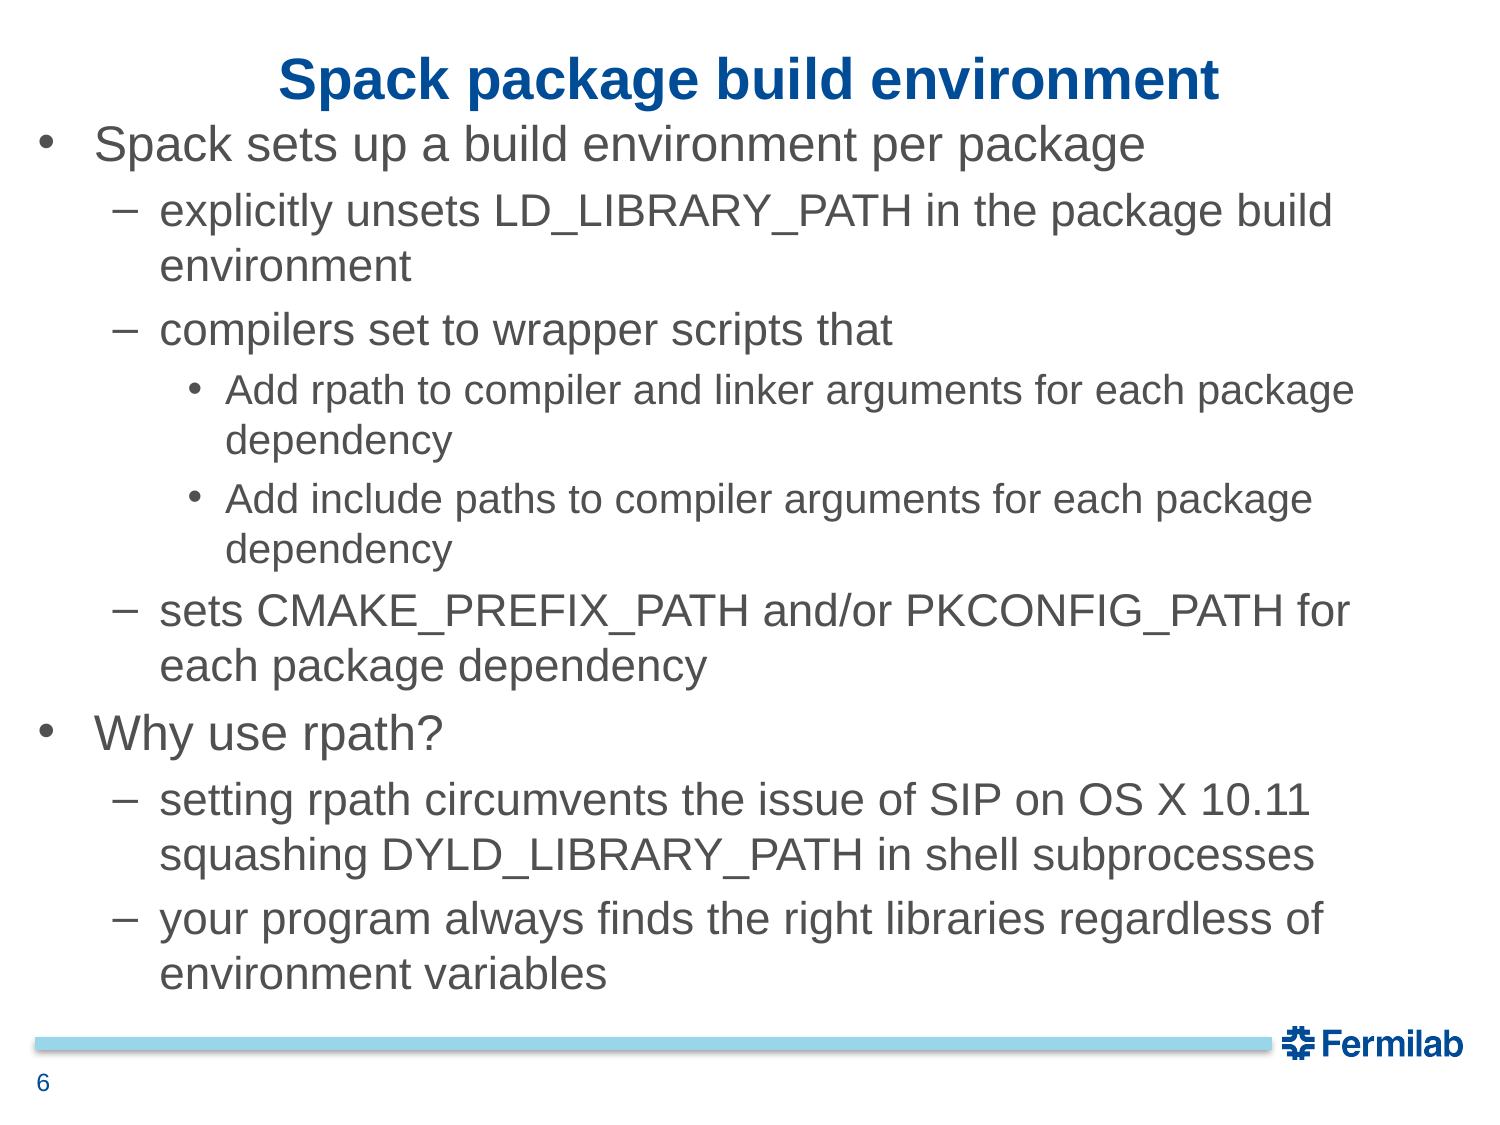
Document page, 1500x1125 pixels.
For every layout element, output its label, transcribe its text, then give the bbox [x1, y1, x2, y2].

title Spack package build environment [37, 41, 1463, 112]
picture [1282, 1026, 1463, 1060]
slide_number 6 [36, 1066, 105, 1106]
list Spack sets up a build environment per package explicitly unsets LD_LIBRARY_PATH in the package build environment compilers set to wrapper scripts that Add rpath to compiler and linker arguments for each package dependency Add include paths to compiler arguments for each package dependency sets CMAKE_PREFIX_PATH and/or PKCONFIG_PATH for each package dependency Why use rpath? setting rpath circumvents the issue of SIP on OS X 10.11 squashing DYLD_LIBRARY_PATH in shell subprocesses your program always finds the right libraries regardless of environment variables [37, 112, 1461, 1017]
